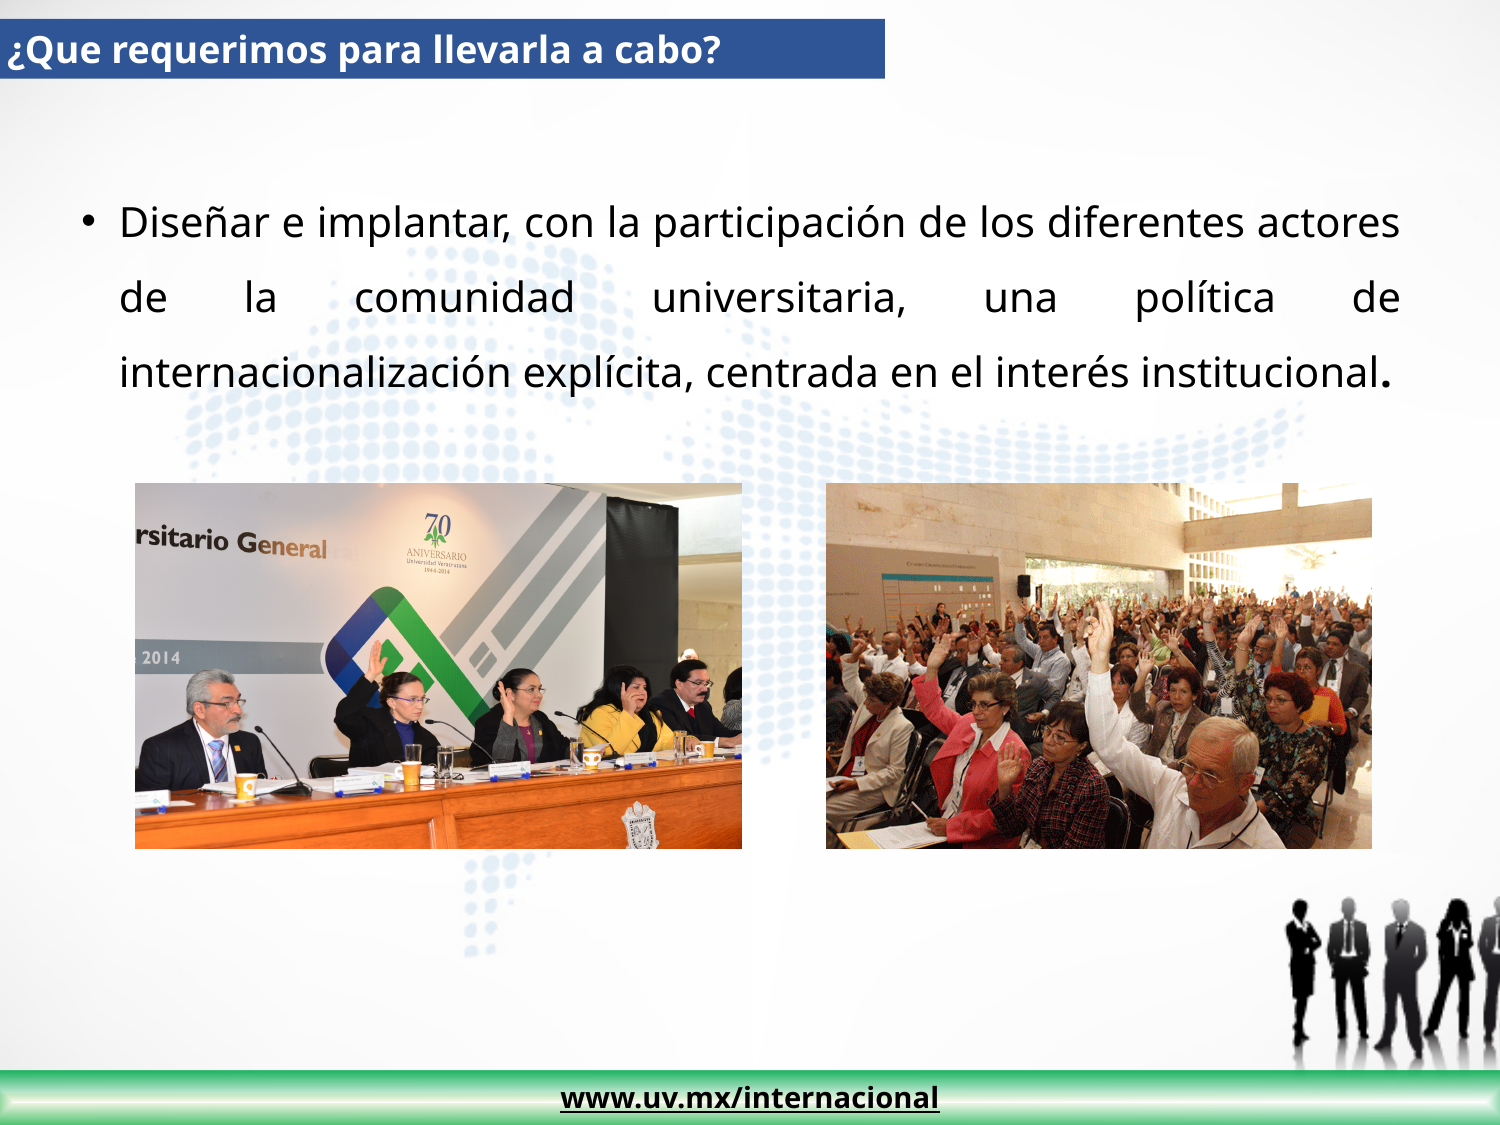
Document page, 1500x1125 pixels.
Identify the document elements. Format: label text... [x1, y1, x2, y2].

list Diseñar e implantar, con la participación de los diferentes actores de la comunidad universitaria, una política de internacionalización explícita, centrada en el interés institucional. [66, 162, 1417, 906]
text_box ¿Que requerimos para llevarla a cabo? [0, 18, 885, 79]
picture [0, 0, 1500, 1070]
